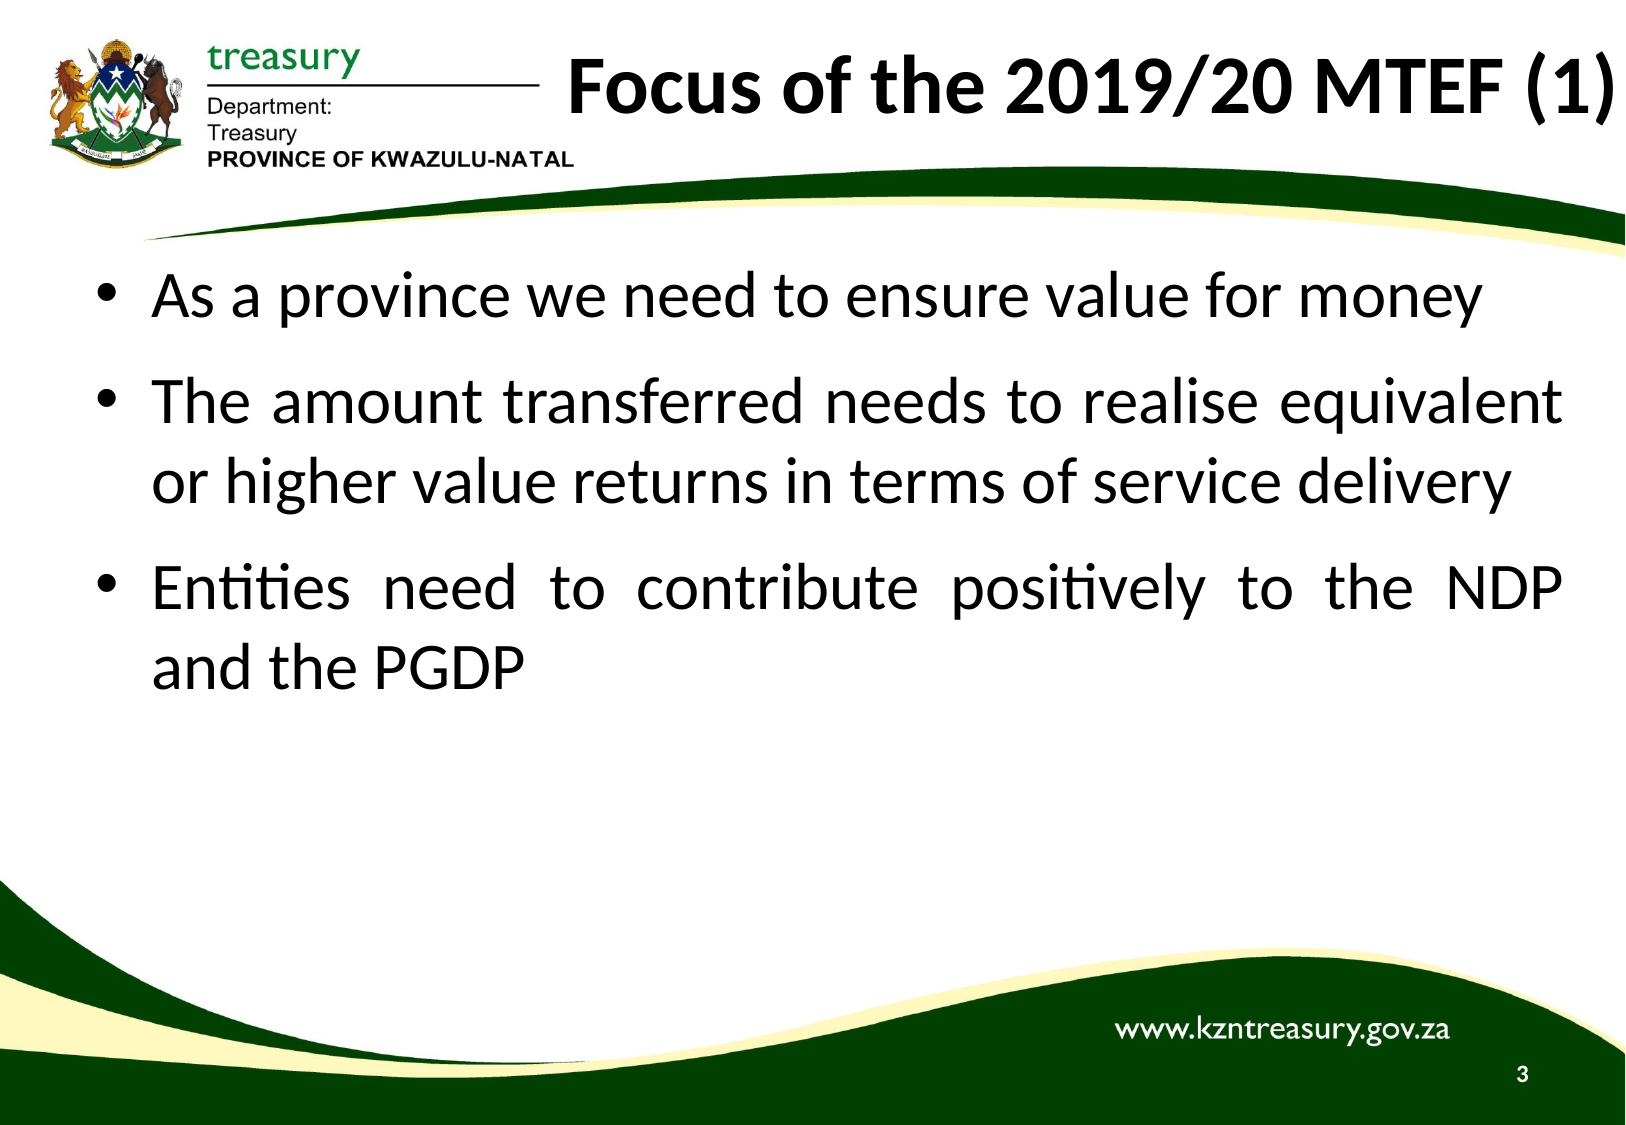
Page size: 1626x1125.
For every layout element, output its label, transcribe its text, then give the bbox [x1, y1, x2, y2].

list As a province we need to ensure value for money The amount transferred needs to realise equivalent or higher value returns in terms of service delivery Entities need to contribute positively to the NDP and the PGDP [79, 243, 1581, 1036]
slide_number 3 [1164, 1042, 1544, 1103]
picture [0, 0, 1626, 1125]
title Focus of the 2019/20 MTEF (1) [540, 0, 1625, 162]
